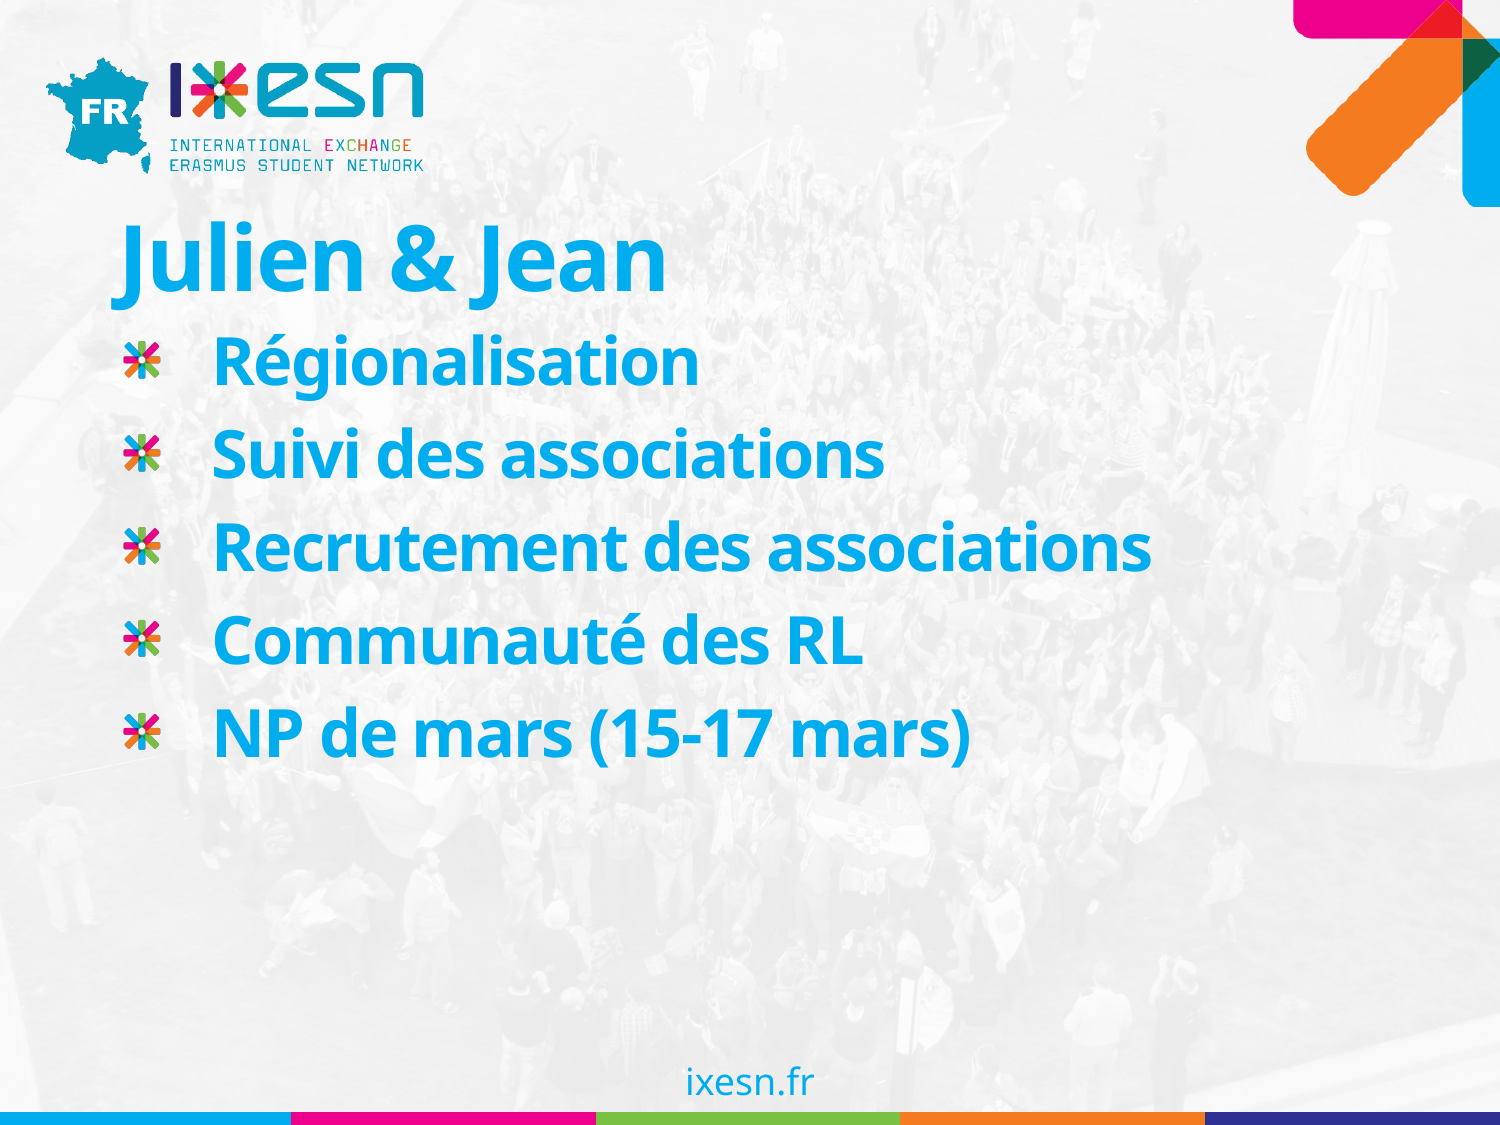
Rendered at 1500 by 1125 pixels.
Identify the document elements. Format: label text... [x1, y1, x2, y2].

picture [29, 35, 456, 202]
title Julien & Jean [103, 202, 1397, 320]
picture [118, 429, 165, 477]
picture [118, 708, 165, 755]
picture [118, 336, 165, 384]
list Régionalisation Suivi des associations Recrutement des associations Communauté des RL NP de mars (15-17 mars) [103, 320, 1397, 1071]
picture [118, 522, 165, 570]
picture [118, 615, 165, 662]
